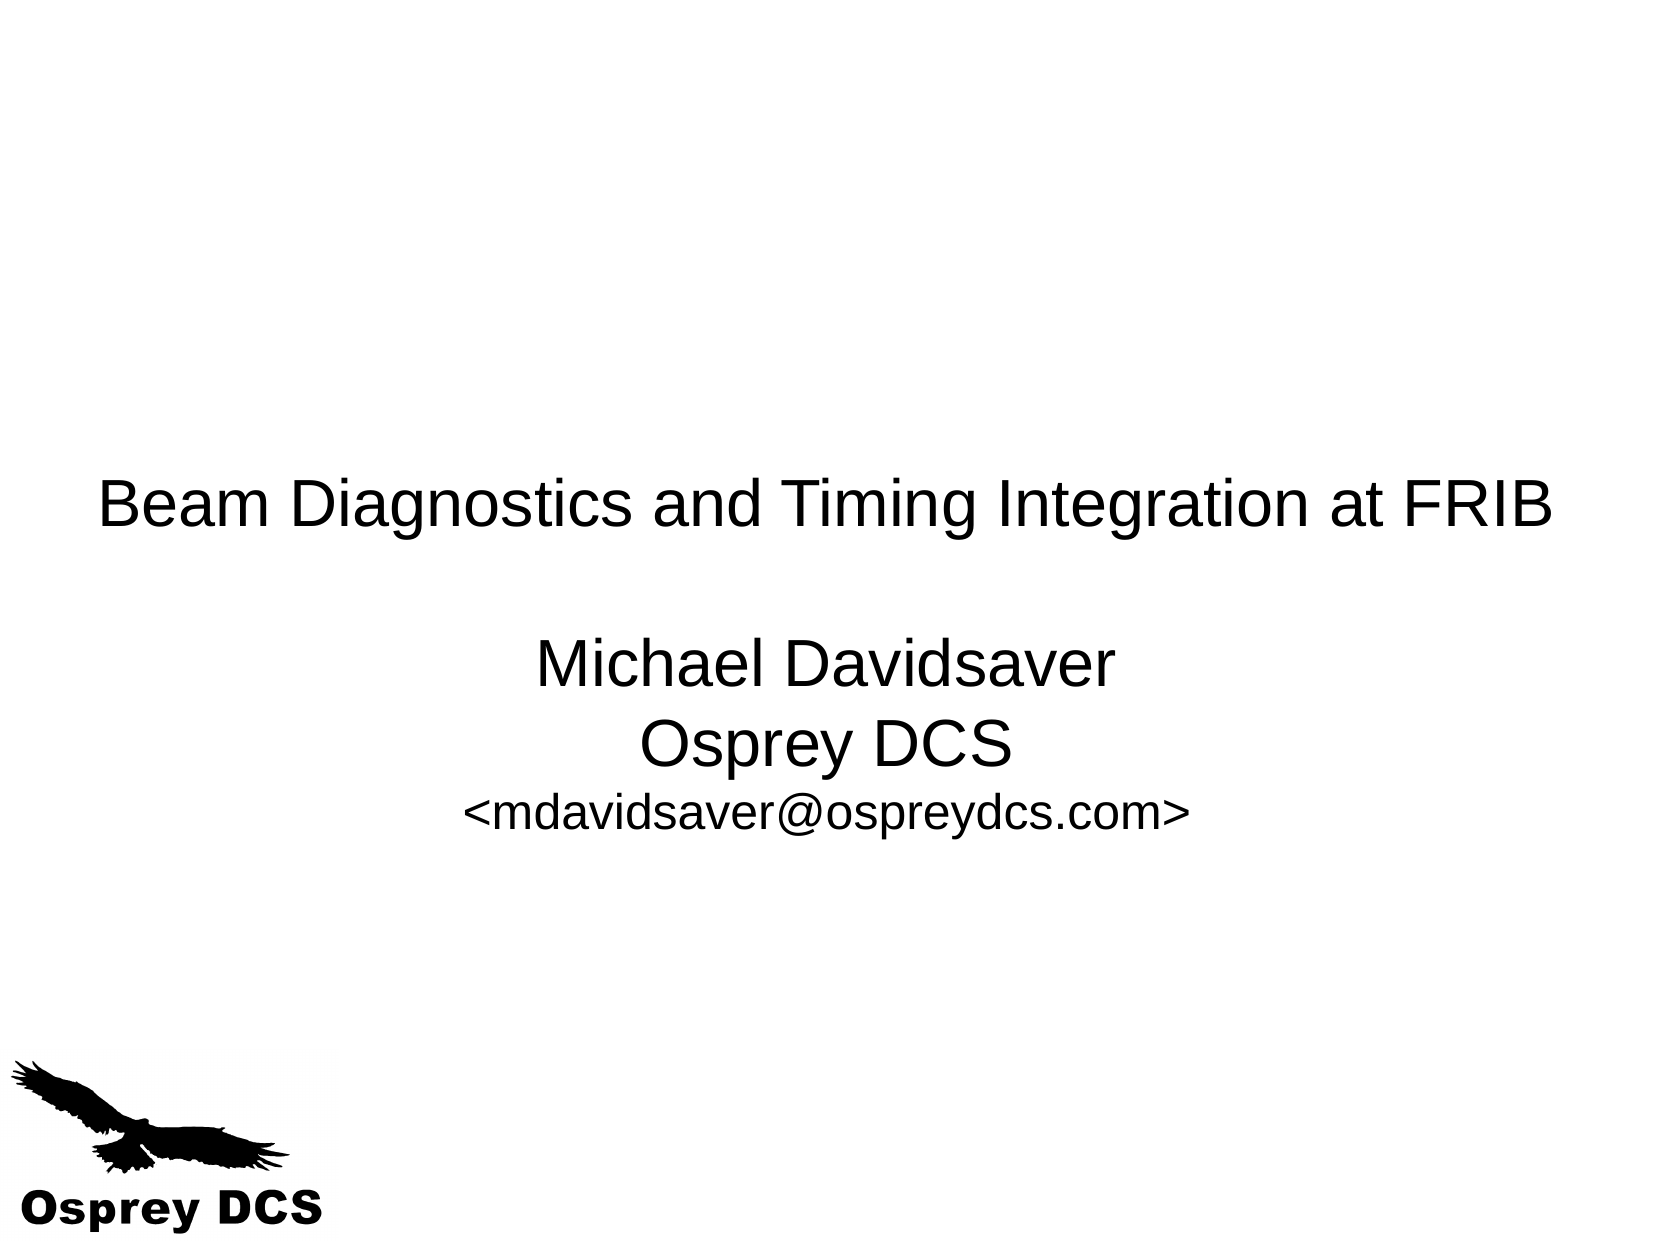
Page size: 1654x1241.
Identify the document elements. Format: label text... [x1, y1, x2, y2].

text_box Beam Diagnostics and Timing Integration at FRIB Michael Davidsaver Osprey DCS <mdavidsaver@ospreydcs.com> [82, 290, 1571, 1010]
picture [0, 1049, 339, 1241]
